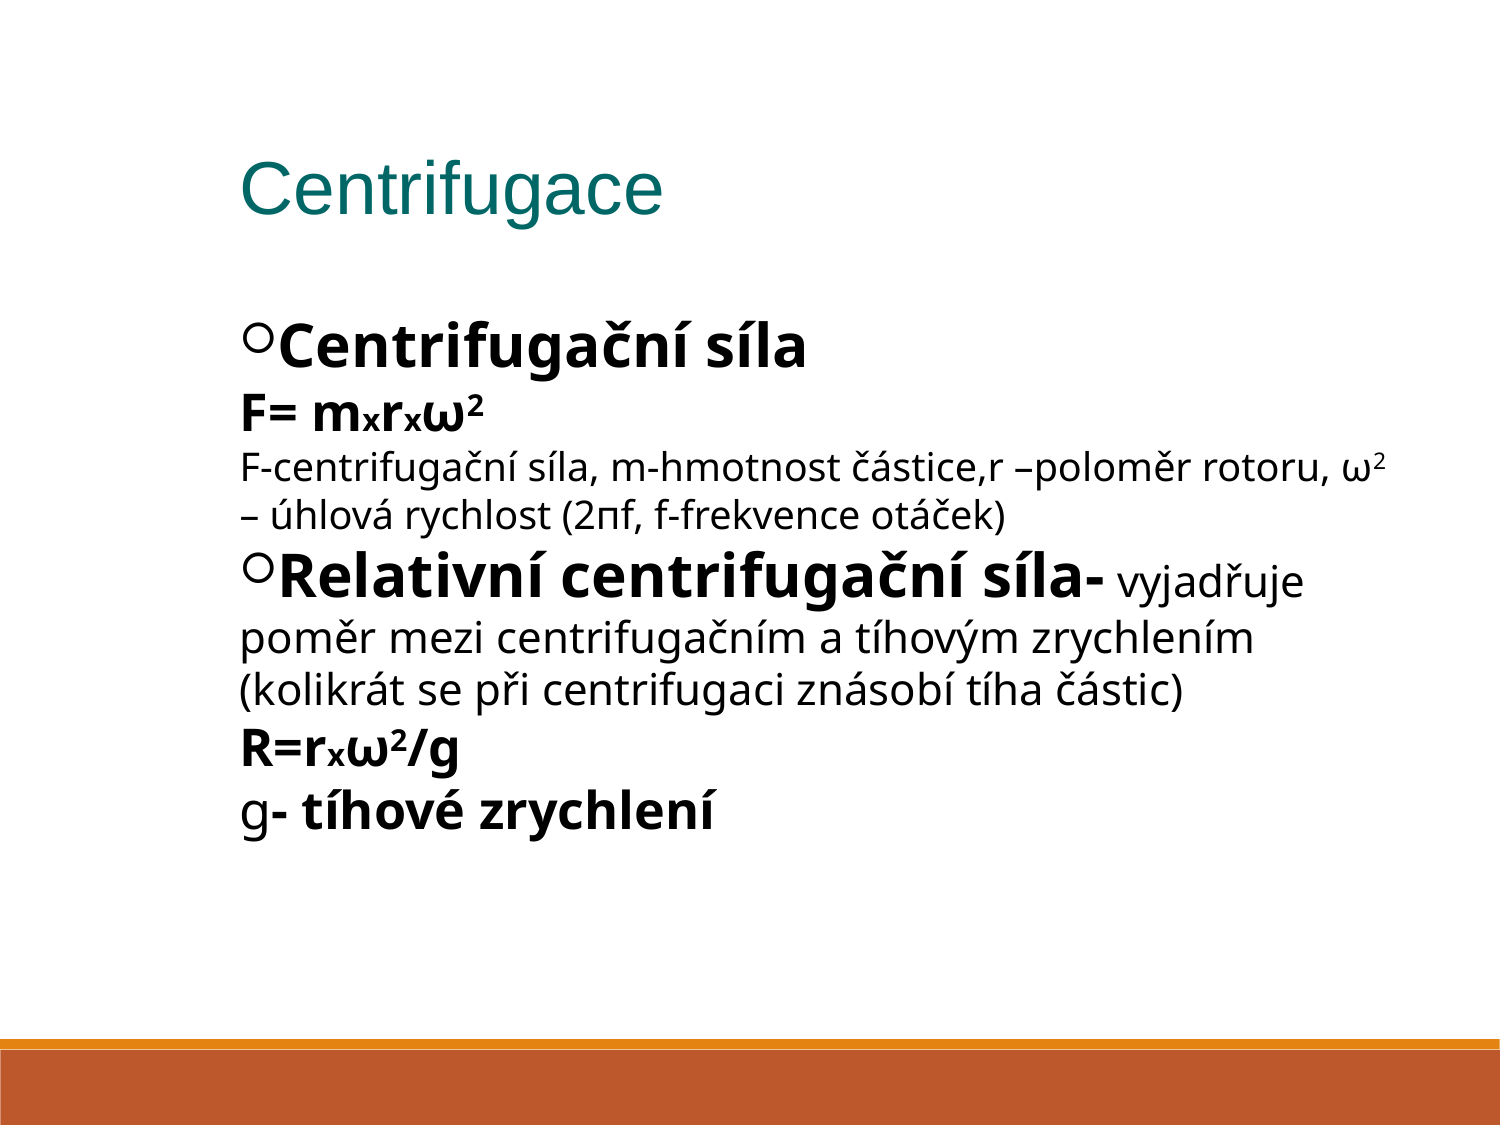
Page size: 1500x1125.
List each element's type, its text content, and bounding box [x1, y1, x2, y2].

text_box Centrifugační síla F= mxrxω2 F-centrifugační síla, m-hmotnost částice,r –poloměr rotoru, ω2 – úhlová rychlost (2пf, f-frekvence otáček) Relativní centrifugační síla- vyjadřuje poměr mezi centrifugačním a tíhovým zrychlením (kolikrát se při centrifugaci znásobí tíha částic) R=rxω2/g g- tíhové zrychlení [224, 299, 1425, 975]
text_box Centrifugace [224, 49, 1425, 237]
